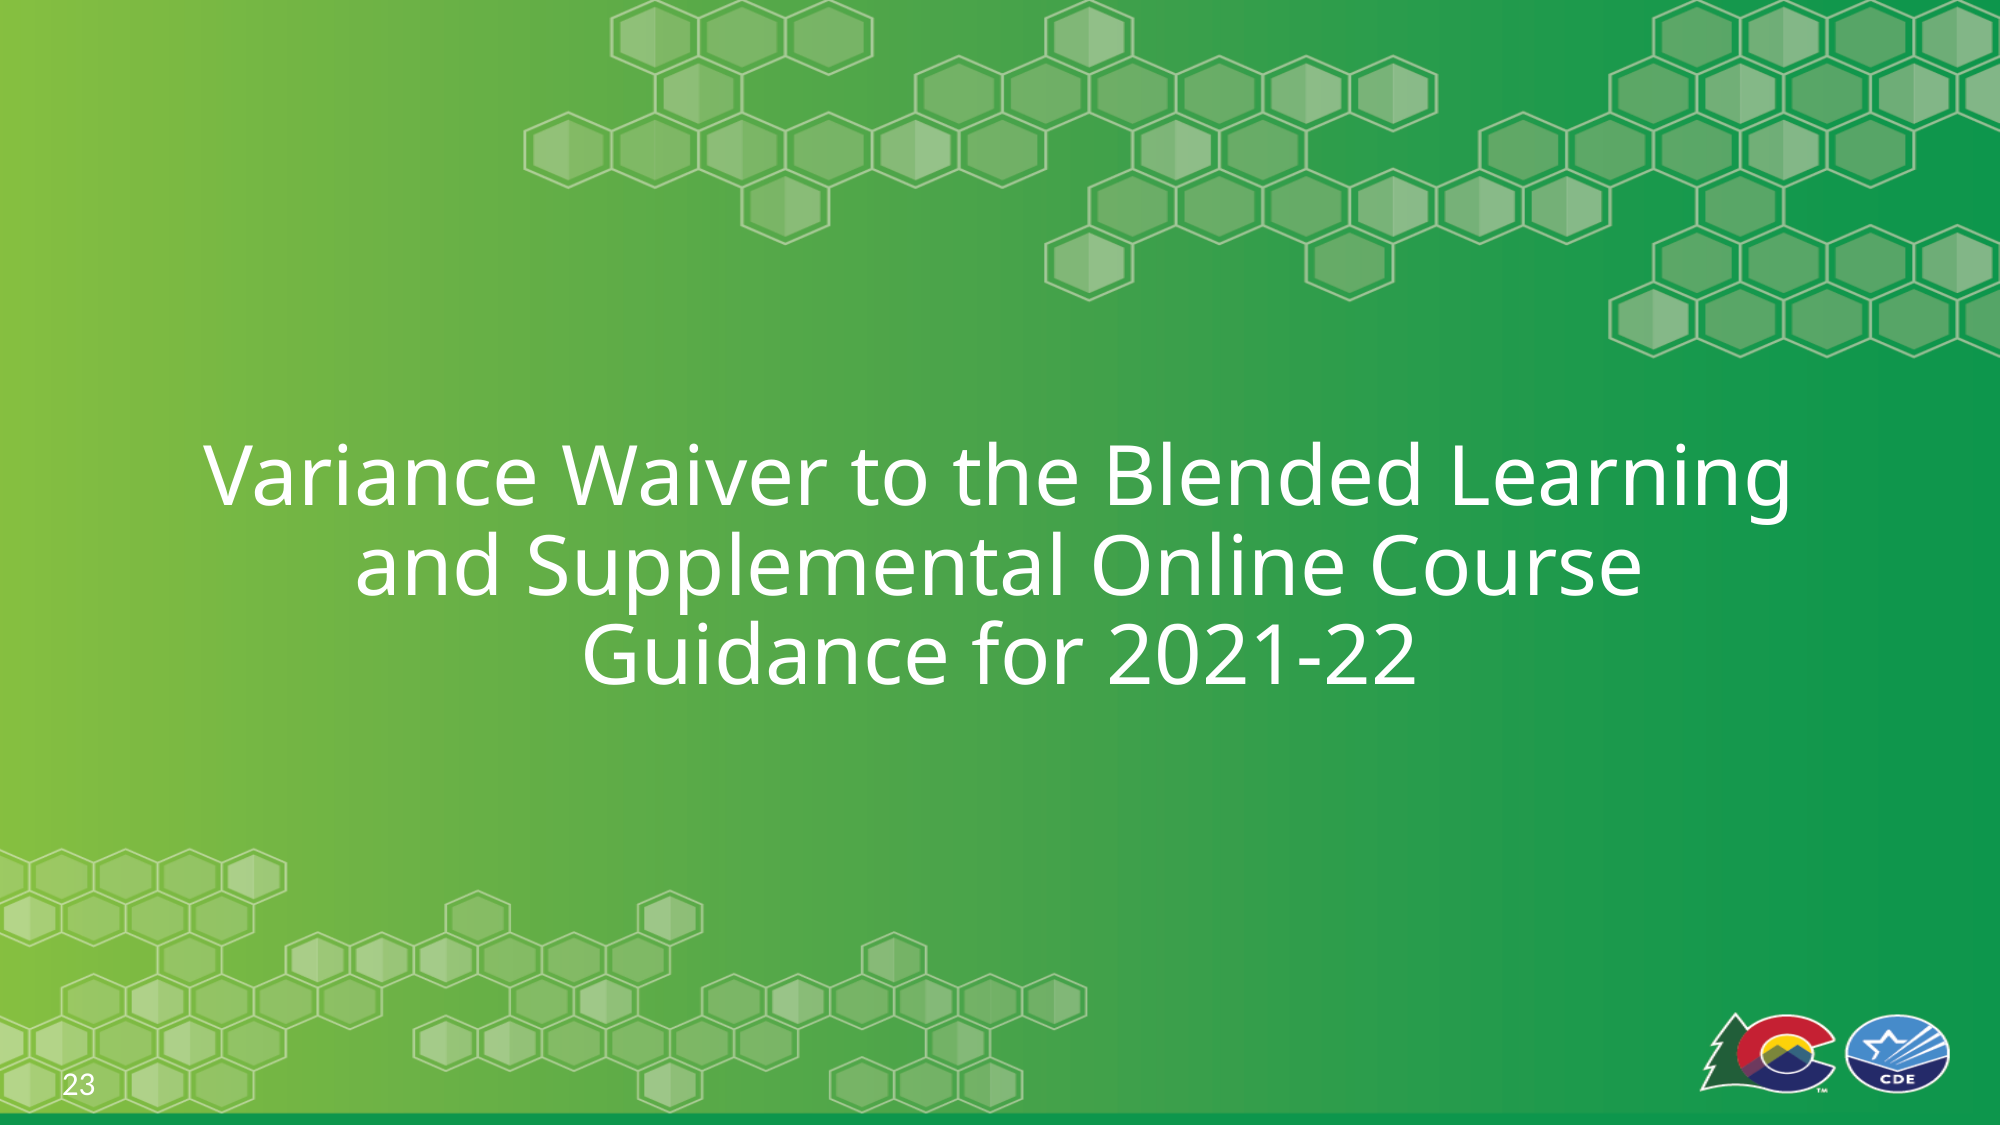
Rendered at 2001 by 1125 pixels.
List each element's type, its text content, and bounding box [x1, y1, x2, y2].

title Variance Waiver to the Blended Learning and Supplemental Online Course Guidance for 2021-22 [150, 425, 1850, 810]
picture [0, 0, 2000, 1125]
slide_number 23 [47, 1054, 498, 1115]
